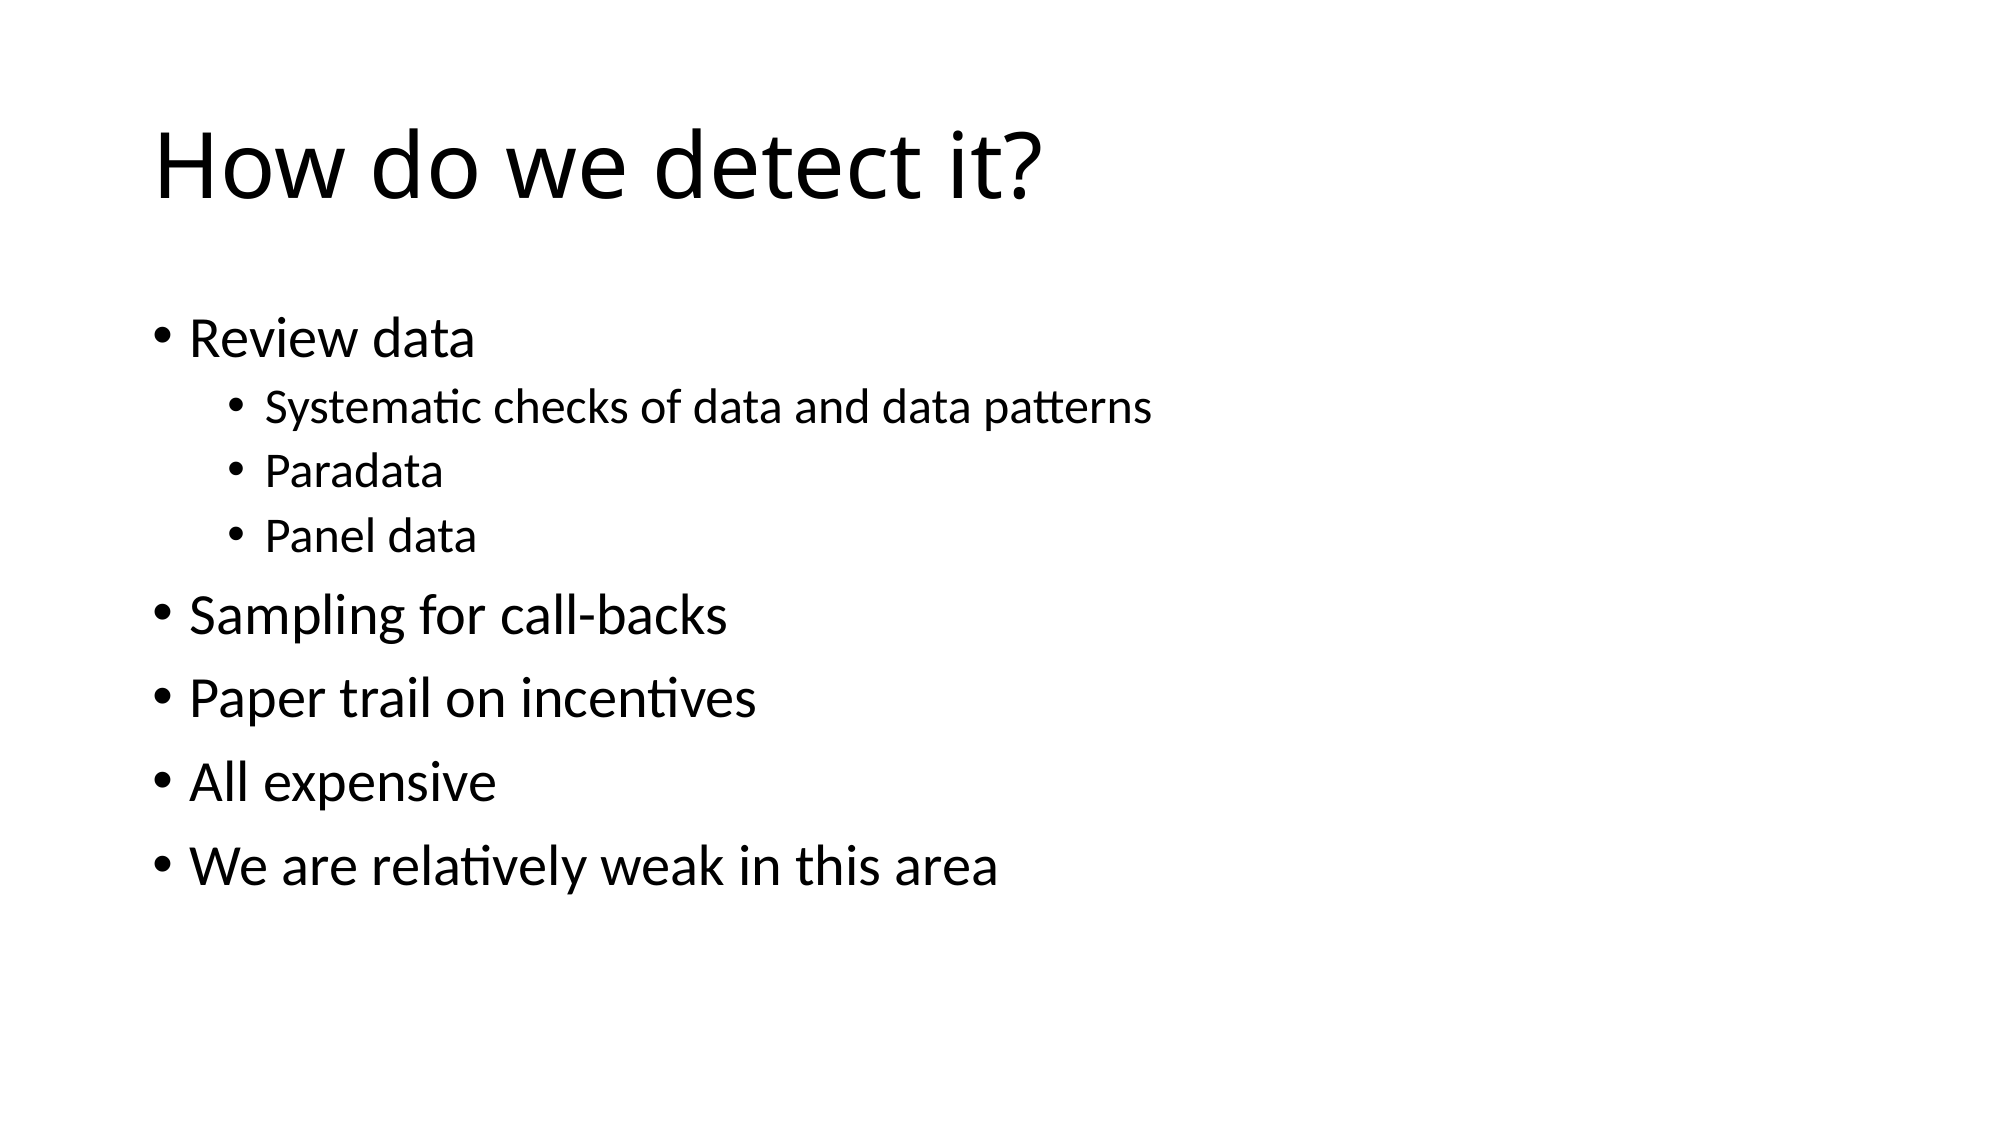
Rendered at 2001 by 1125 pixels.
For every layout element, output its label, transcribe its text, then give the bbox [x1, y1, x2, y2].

title How do we detect it? [137, 59, 1863, 278]
list Review data Systematic checks of data and data patterns Paradata Panel data Sampling for call-backs Paper trail on incentives All expensive We are relatively weak in this area [137, 299, 1863, 1014]
